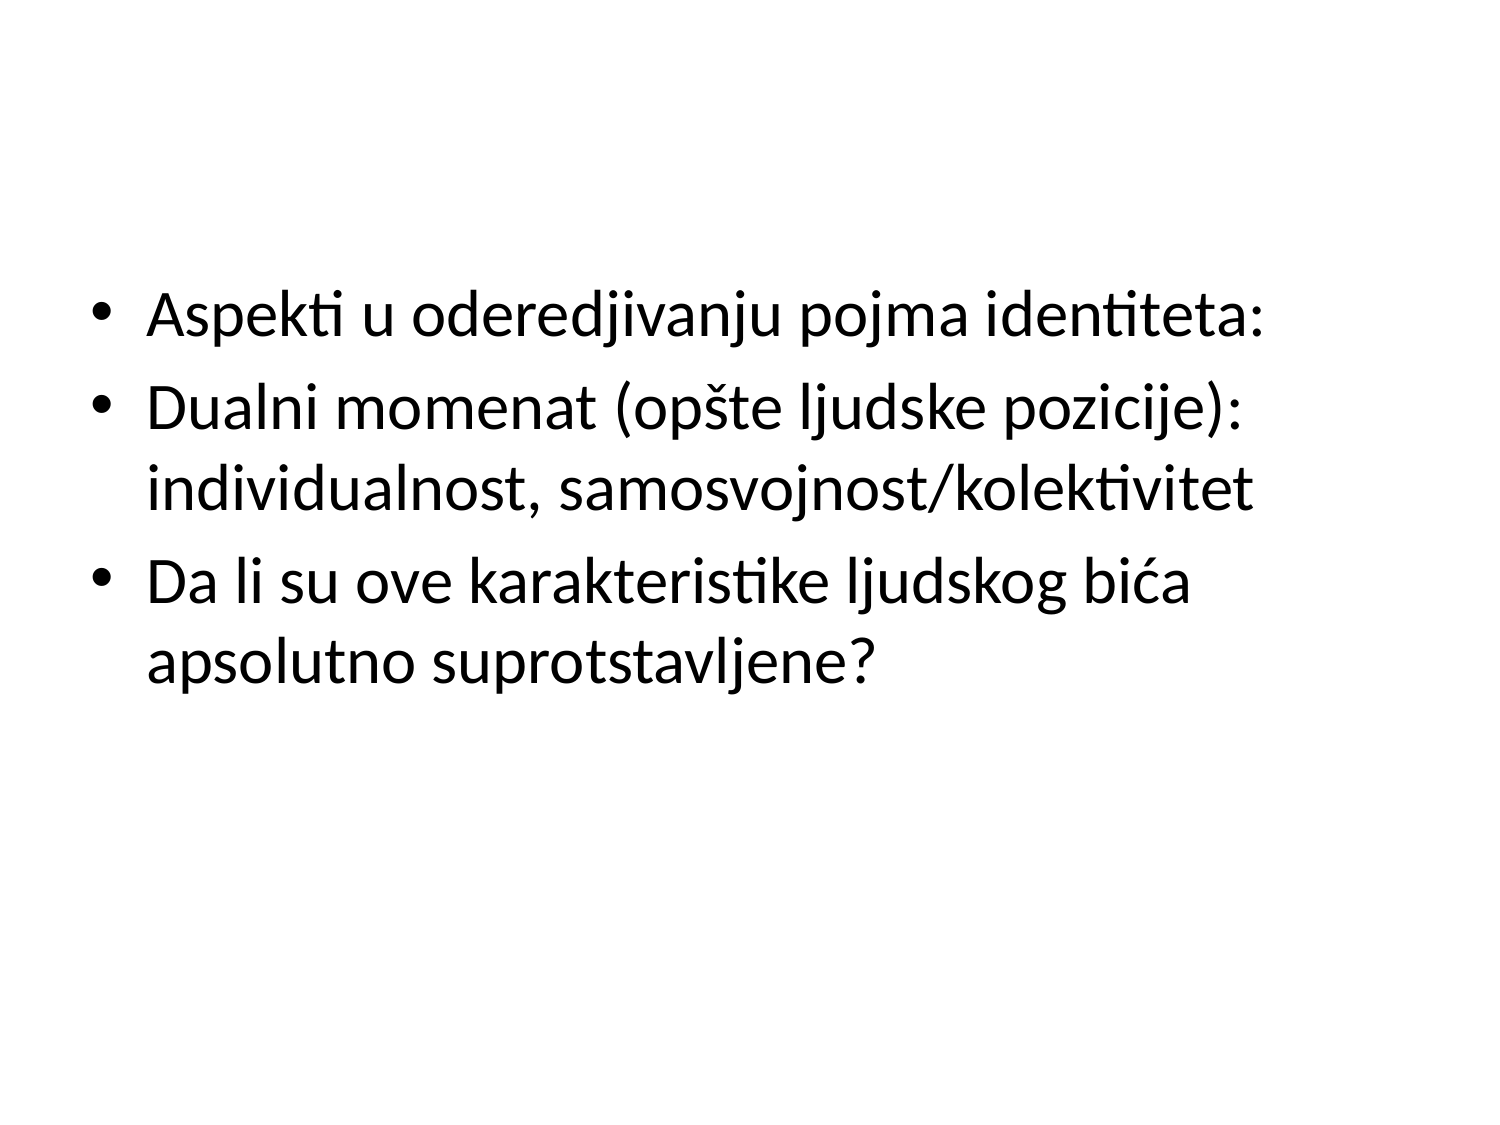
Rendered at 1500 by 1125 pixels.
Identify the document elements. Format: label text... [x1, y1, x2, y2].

list Aspekti u oderedjivanju pojma identiteta: Dualni momenat (opšte ljudske pozicije): individualnost, samosvojnost/kolektivitet Da li su ove karakteristike ljudskog bića apsolutno suprotstavljene? [75, 262, 1425, 1005]
